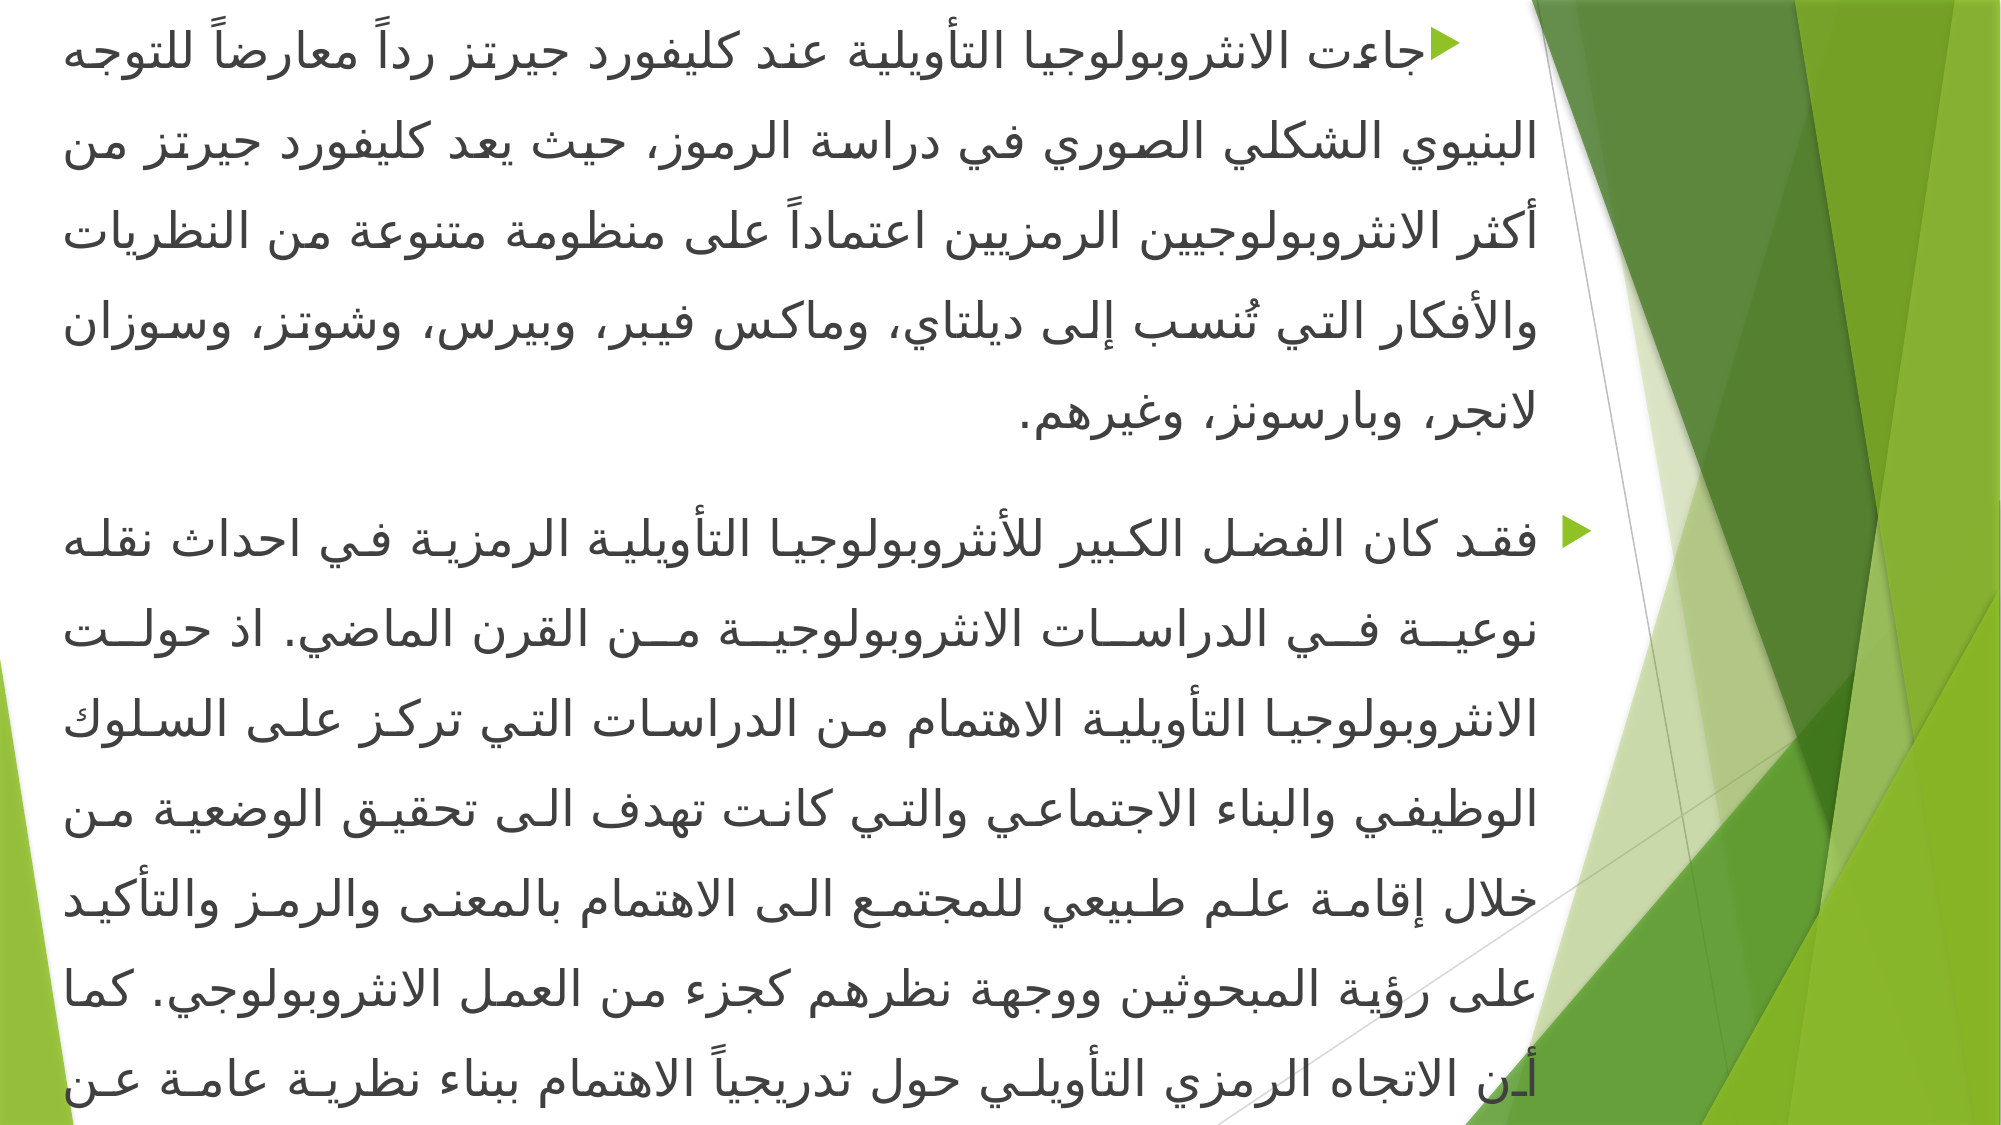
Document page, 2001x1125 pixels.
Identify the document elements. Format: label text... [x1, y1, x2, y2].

list جاءت الانثروبولوجيا التأويلية عند كليفورد جيرتز رداً معارضاً للتوجه البنيوي الشكلي الصوري في دراسة الرموز، حيث يعد كليفورد جيرتز من أكثر الانثروبولوجيين الرمزيين اعتماداً على منظومة متنوعة من النظريات والأفكار التي تُنسب إلى ديلتاي، وماكس فيبر، وبيرس، وشوتز، وسوزان لانجر، وبارسونز، وغيرهم. فقد كان الفضل الكبير للأنثروبولوجيا التأويلية الرمزية في احداث نقله نوعية في الدراسات الانثروبولوجية من القرن الماضي. اذ حولت الانثروبولوجيا التأويلية الاهتمام من الدراسات التي تركز على السلوك الوظيفي والبناء الاجتماعي والتي كانت تهدف الى تحقيق الوضعية من خلال إقامة علم طبيعي للمجتمع الى الاهتمام بالمعنى والرمز والتأكيد على رؤية المبحوثين ووجهة نظرهم كجزء من العمل الانثروبولوجي. كما أن الاتجاه الرمزي التأويلي حول تدريجياً الاهتمام ببناء نظرية عامة عن الثقافة والتي كانت تعتمد على المنهج البنيوي التجريدي، الى الاهتمام بالعمل الاثنوجرافي أو الكتابة الاثنوجرافية المكثفة والنظر على المجتمع على انه نصText يمكن قراءته وتأويله. [47, 0, 1611, 946]
